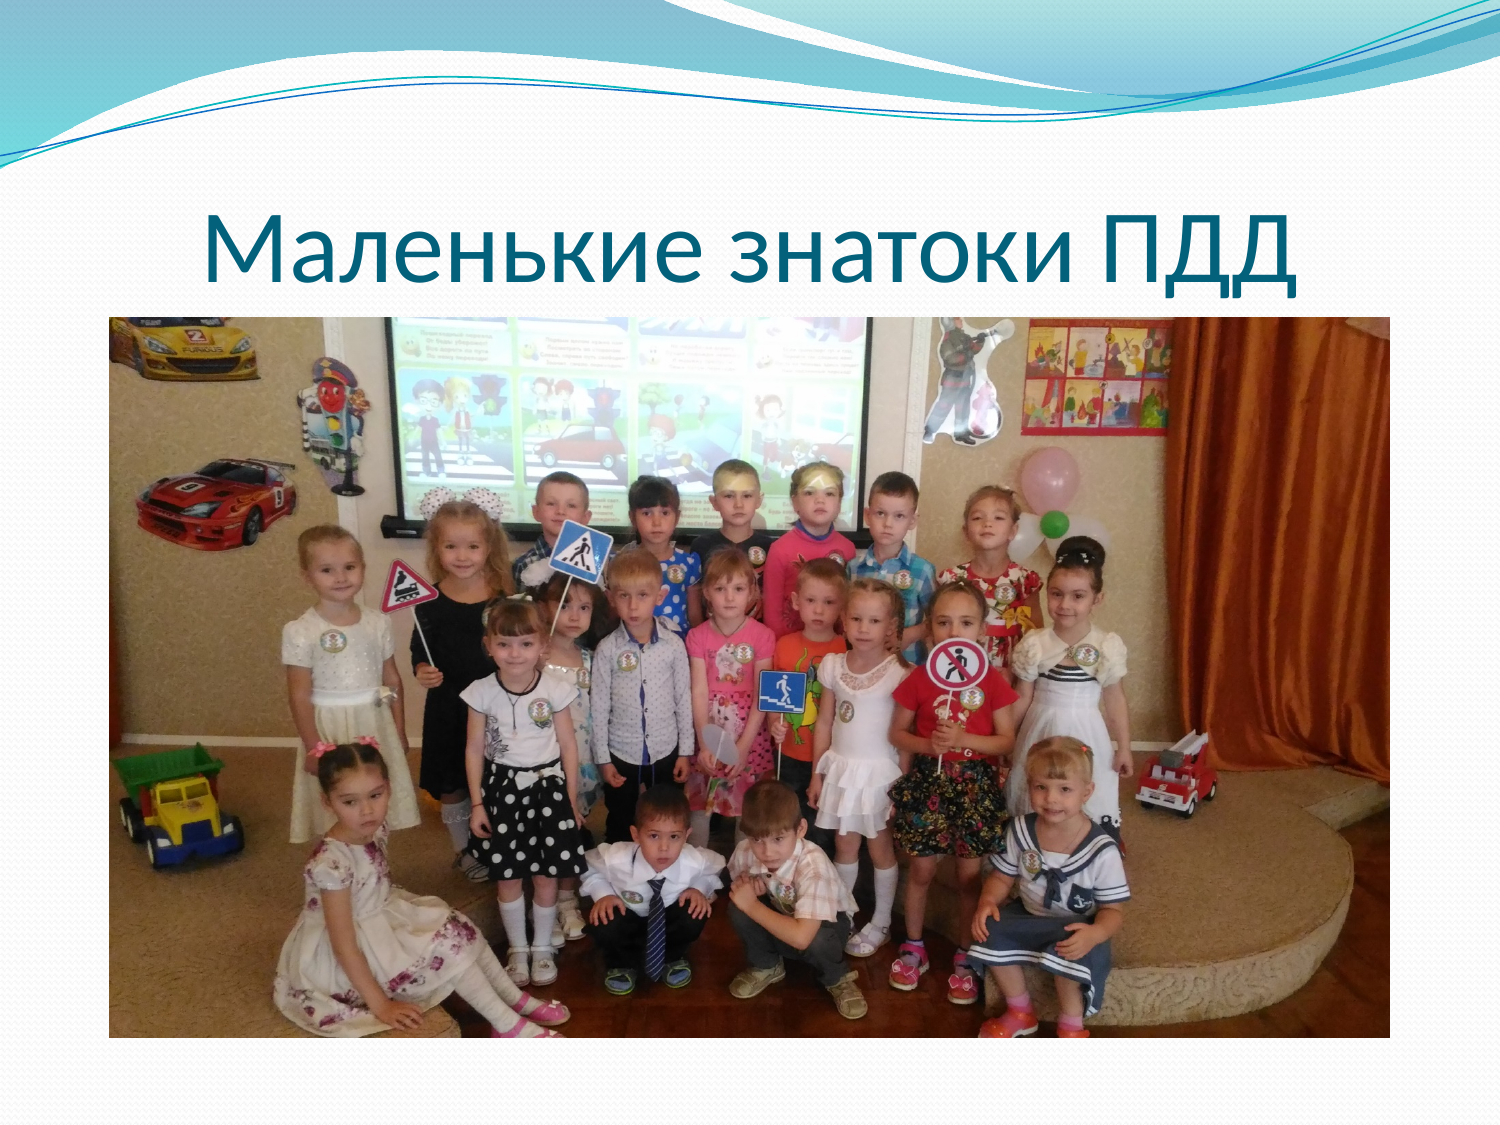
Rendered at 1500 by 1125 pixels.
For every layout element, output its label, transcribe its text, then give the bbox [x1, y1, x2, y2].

title Маленькие знатоки ПДД [75, 115, 1425, 303]
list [109, 317, 1391, 1038]
